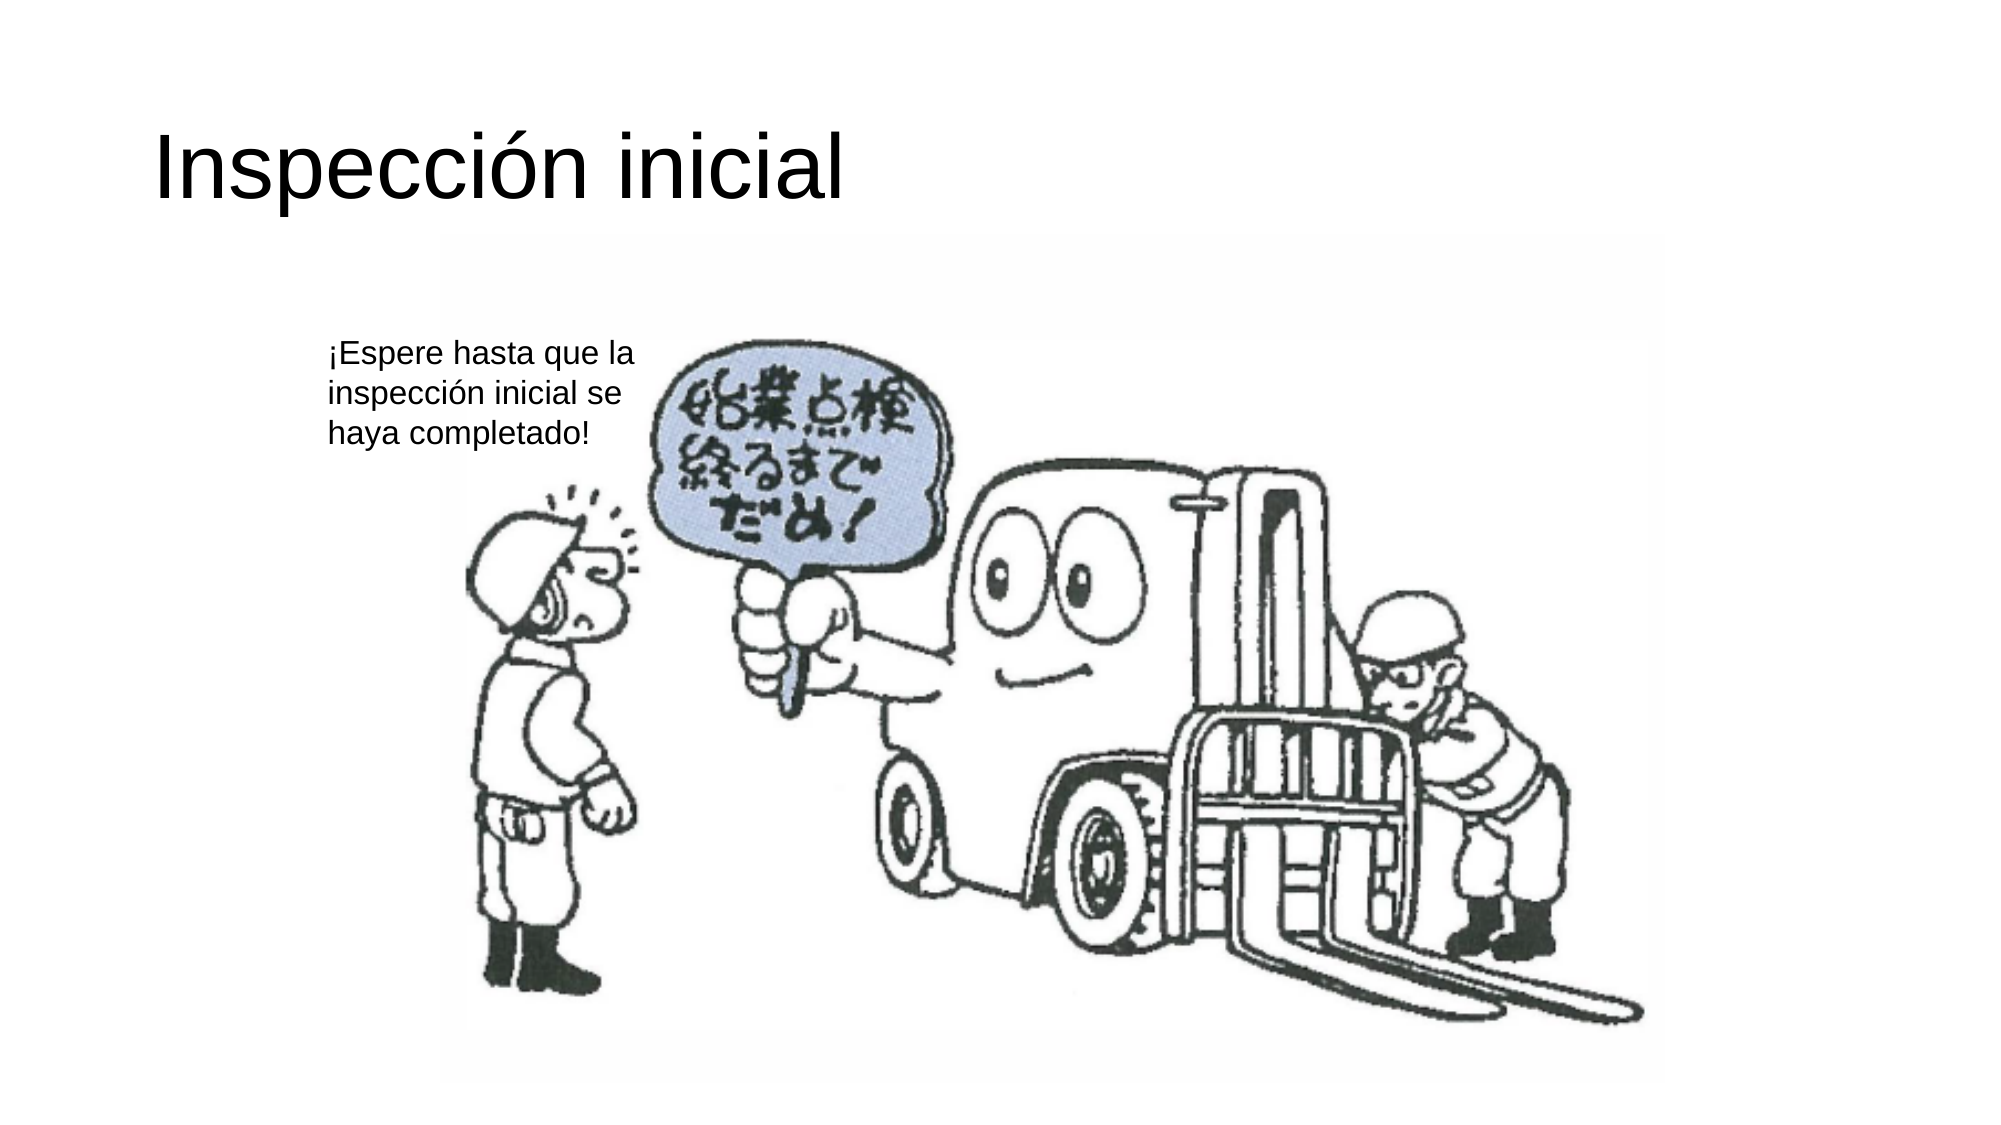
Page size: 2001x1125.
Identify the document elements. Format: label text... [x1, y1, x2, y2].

title Inspección inicial [137, 59, 1863, 278]
text_box ¡Espere hasta que la inspección inicial se haya completado! [312, 323, 440, 459]
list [440, 234, 1665, 1083]
